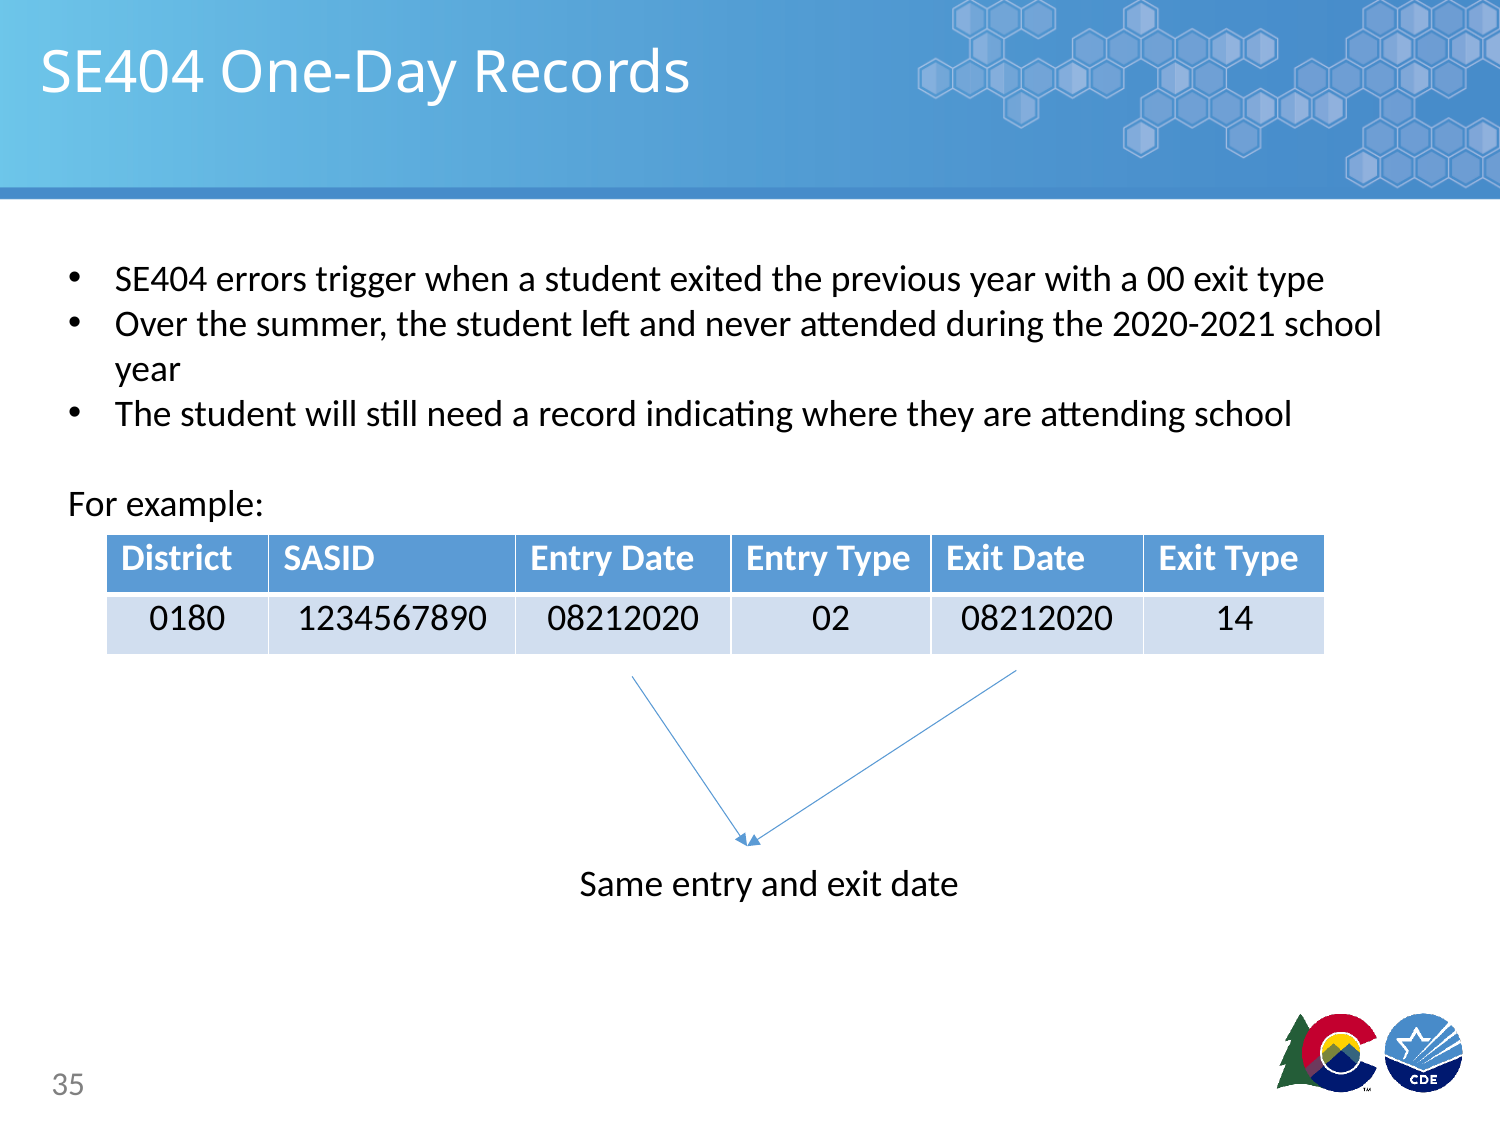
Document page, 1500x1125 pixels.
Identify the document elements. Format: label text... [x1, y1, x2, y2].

table_header SASID [269, 535, 515, 592]
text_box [747, 670, 1017, 853]
table_cell 1234567890 [269, 597, 515, 654]
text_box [632, 676, 747, 853]
picture [1275, 1012, 1463, 1093]
table_cell 02 [732, 597, 930, 654]
text_box Same entry and exit date [564, 851, 977, 911]
table_header Entry Type [732, 535, 930, 592]
table_header Exit Type [1144, 535, 1324, 592]
text_box SE404 errors trigger when a student exited the previous year with a 00 exit type Over the summer, the student left and never attended during the 2020-2021 school year The student will still need a record indicating where they are attending school For example: [53, 246, 1441, 847]
table_header District [107, 535, 268, 592]
table_cell 14 [1144, 597, 1324, 654]
table_cell 08212020 [516, 597, 730, 654]
table_header Exit Date [932, 535, 1143, 592]
table_cell 08212020 [932, 597, 1143, 654]
picture [0, 0, 1500, 200]
slide_number 35 [36, 1054, 375, 1115]
table_cell 0180 [107, 597, 268, 654]
title SE404 One-Day Records [40, 41, 1038, 166]
table_header Entry Date [516, 535, 730, 592]
